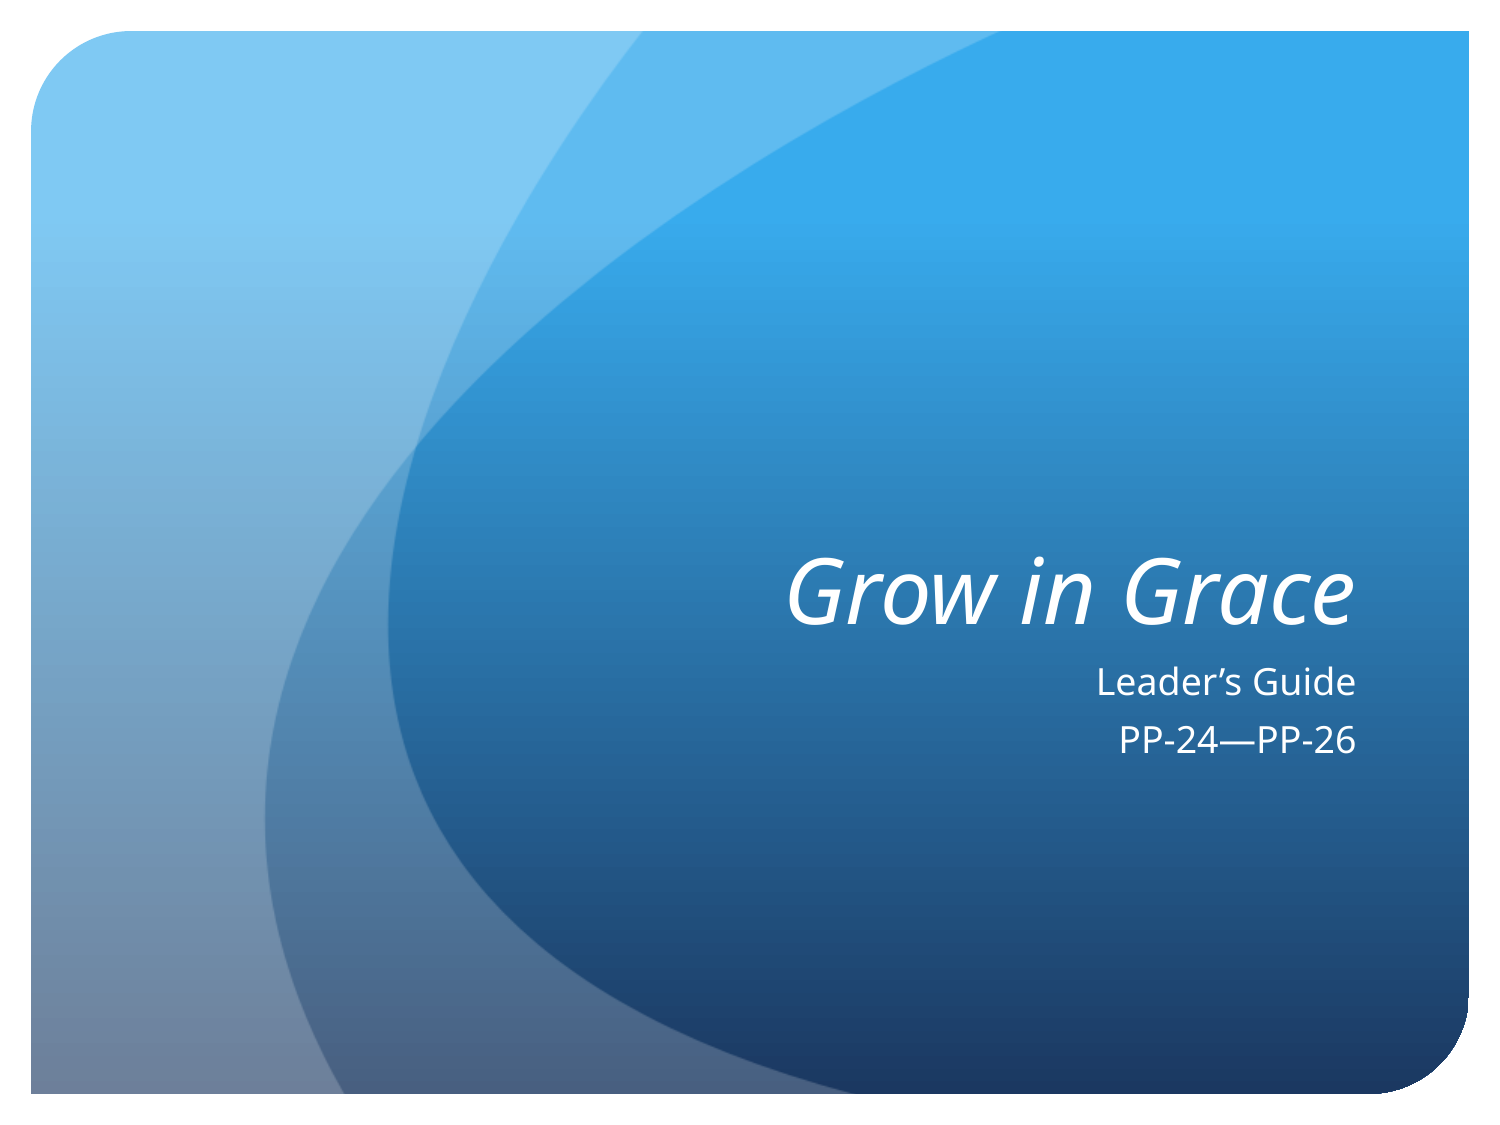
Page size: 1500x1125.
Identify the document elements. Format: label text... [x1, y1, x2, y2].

picture [25, 30, 1474, 1095]
subtitle Leader’s Guide PP-24—PP-26 [262, 650, 1372, 939]
title Grow in Grace [262, 408, 1372, 650]
